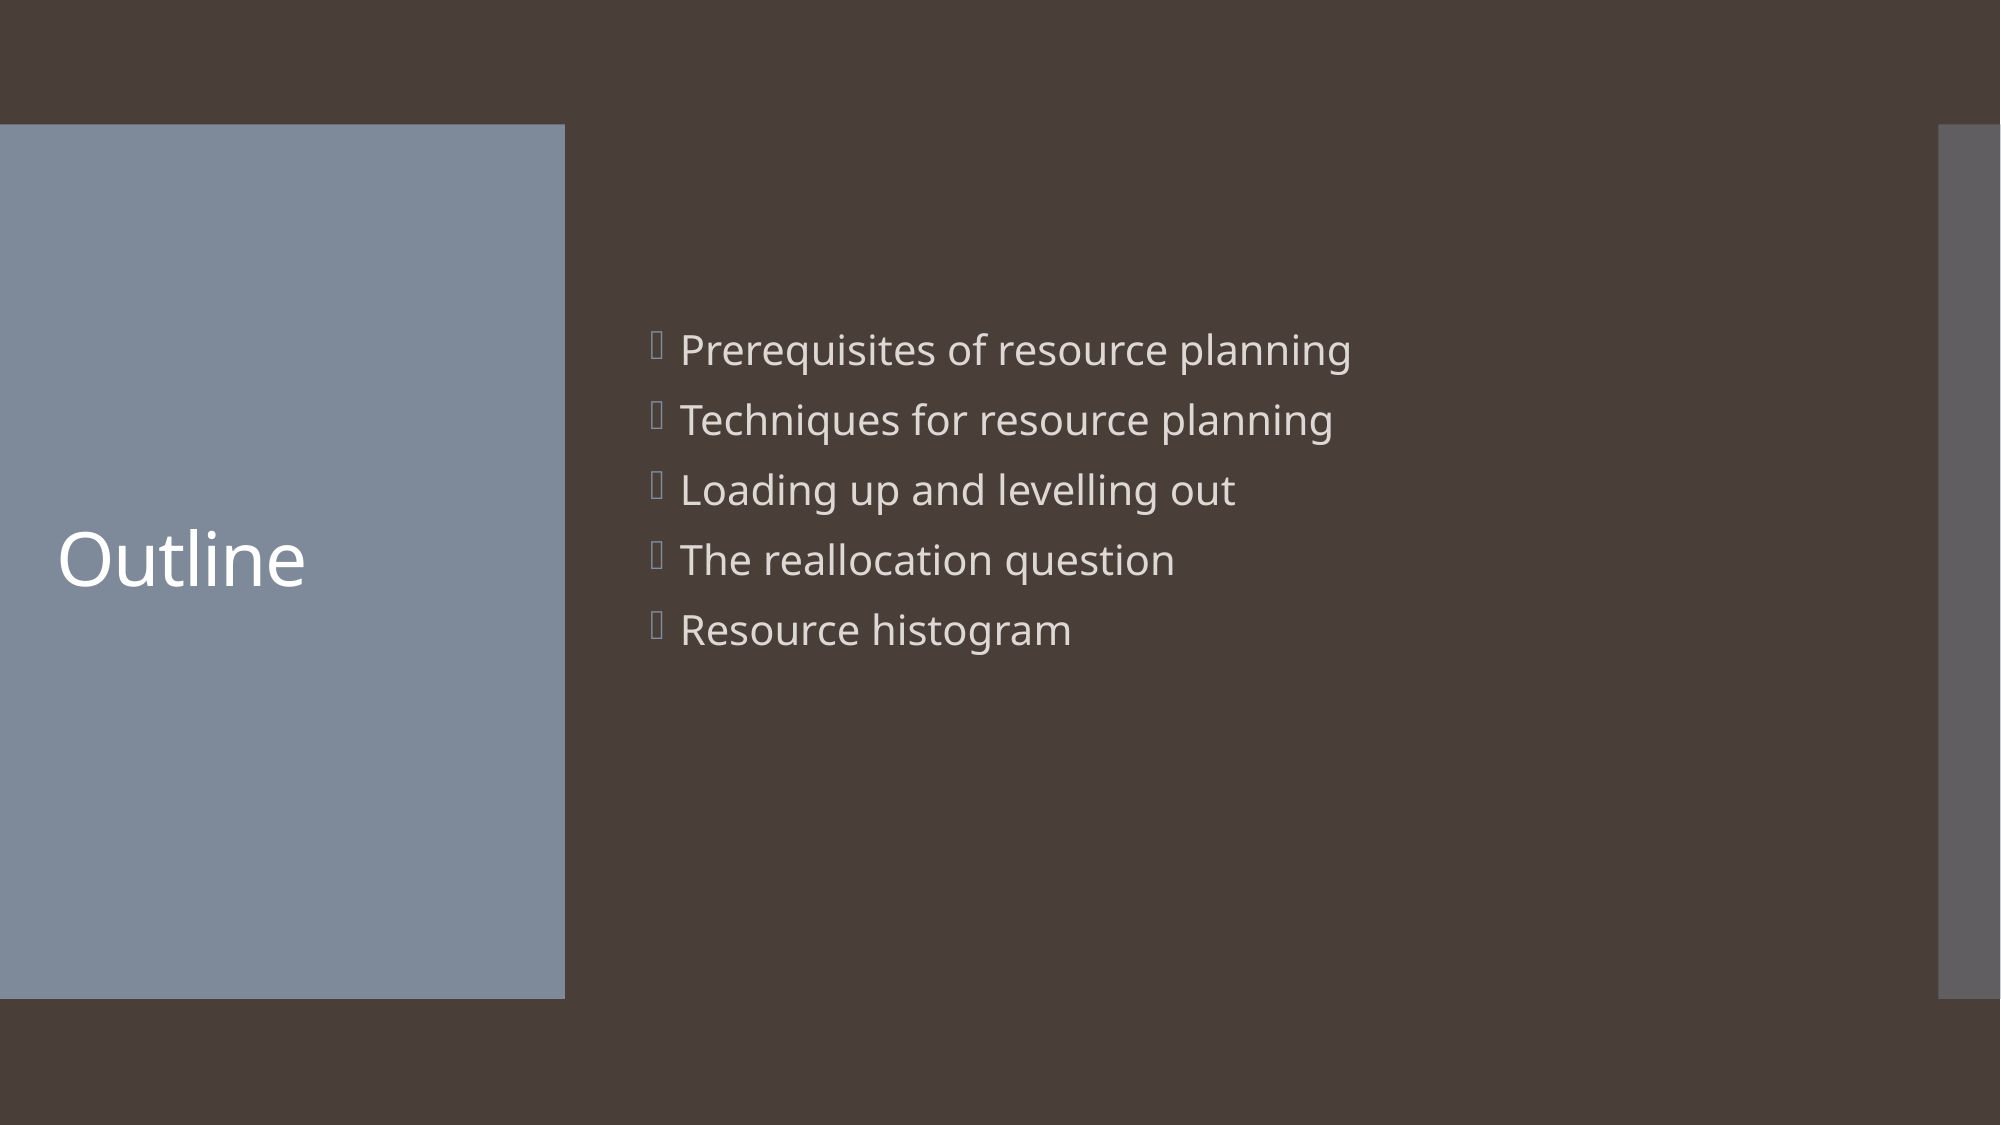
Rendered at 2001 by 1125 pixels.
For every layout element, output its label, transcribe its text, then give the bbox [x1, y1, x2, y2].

list Prerequisites of resource planning Techniques for resource planning Loading up and levelling out The reallocation question Resource histogram [634, 141, 1835, 982]
title Outline [41, 184, 525, 940]
